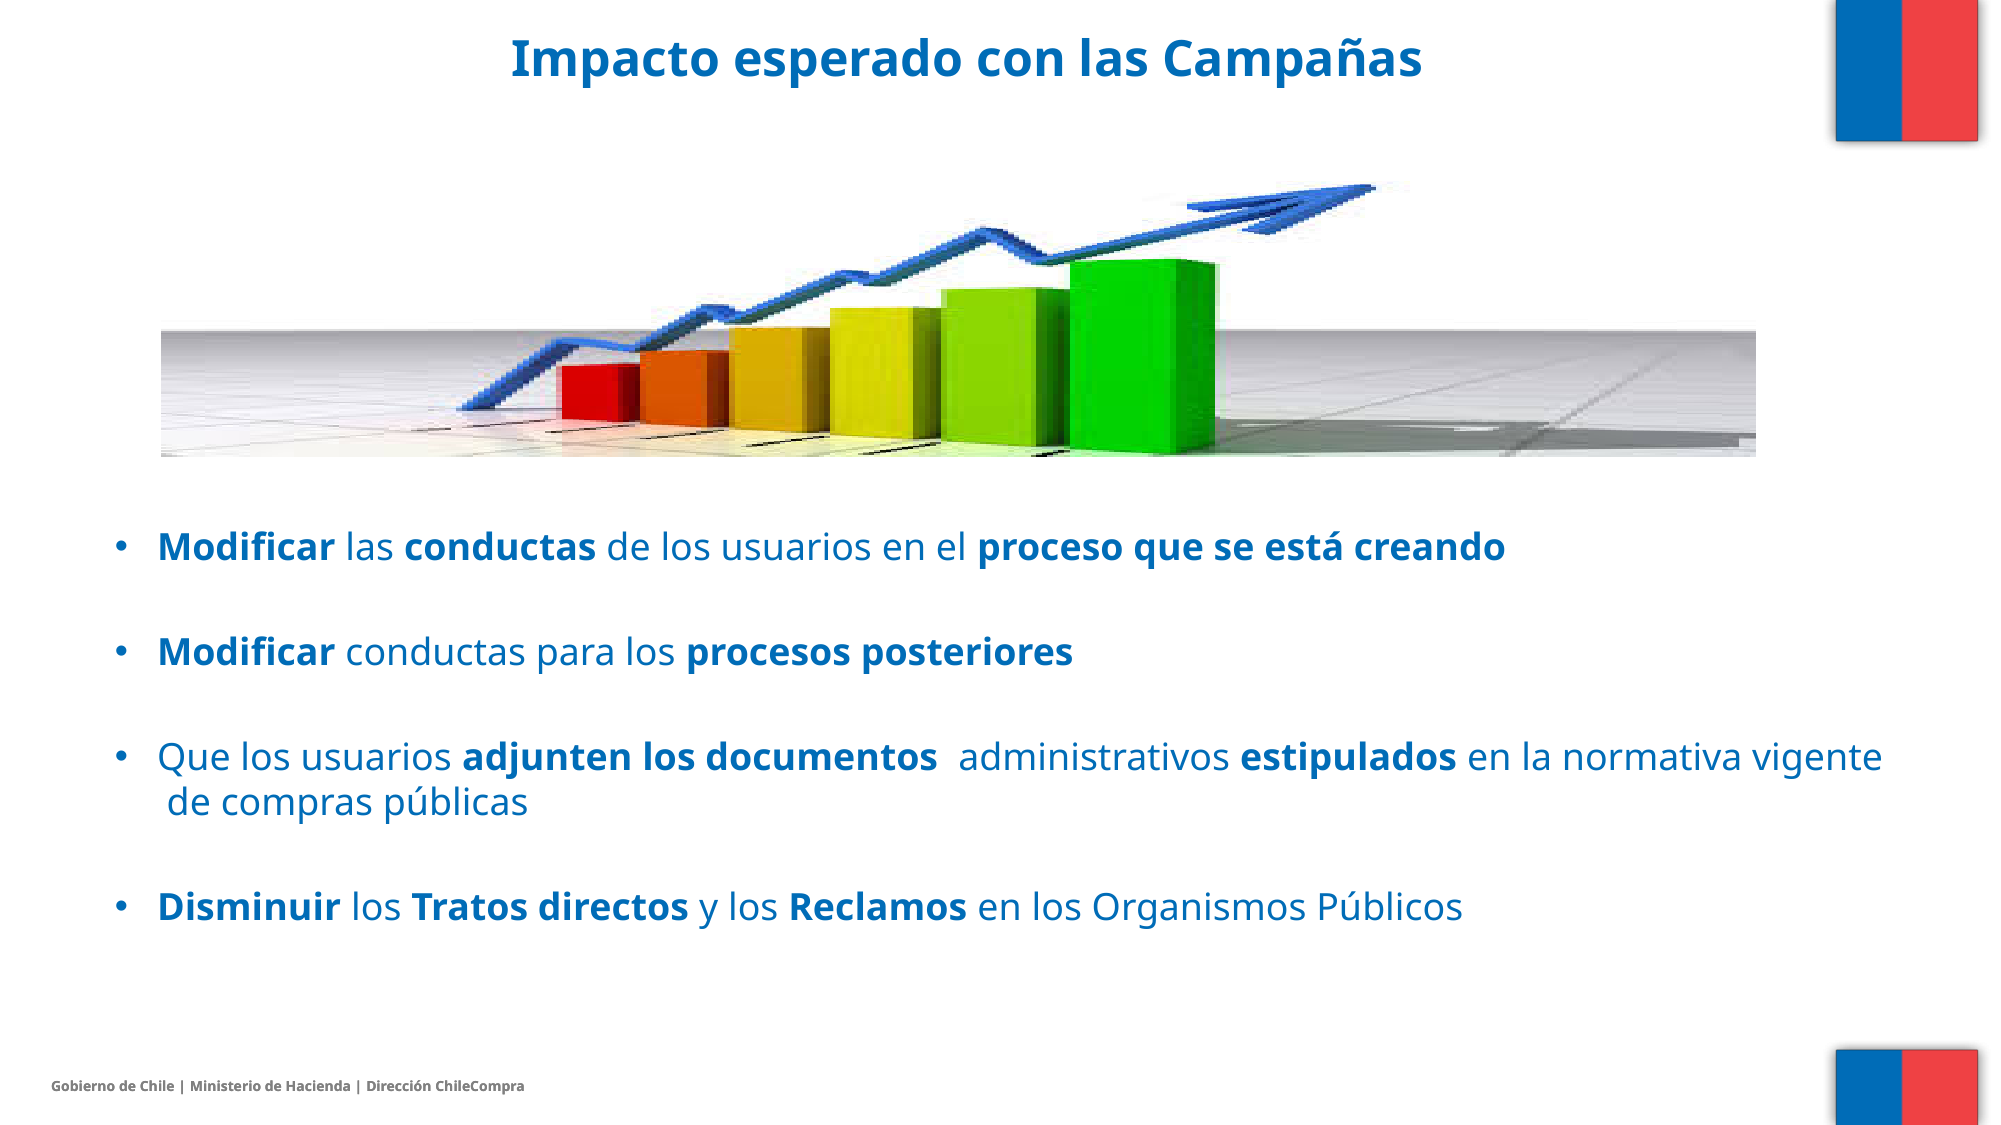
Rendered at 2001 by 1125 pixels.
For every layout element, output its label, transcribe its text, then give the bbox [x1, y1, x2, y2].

picture [1803, 0, 2000, 1125]
picture [161, 181, 1757, 457]
list Modificar las conductas de los usuarios en el proceso que se está creando Modificar conductas para los procesos posteriores Que los usuarios adjunten los documentos administrativos estipulados en la normativa vigente de compras públicas Disminuir los Tratos directos y los Reclamos en los Organismos Públicos [99, 515, 1900, 979]
title Impacto esperado con las Campañas [99, 19, 1835, 185]
